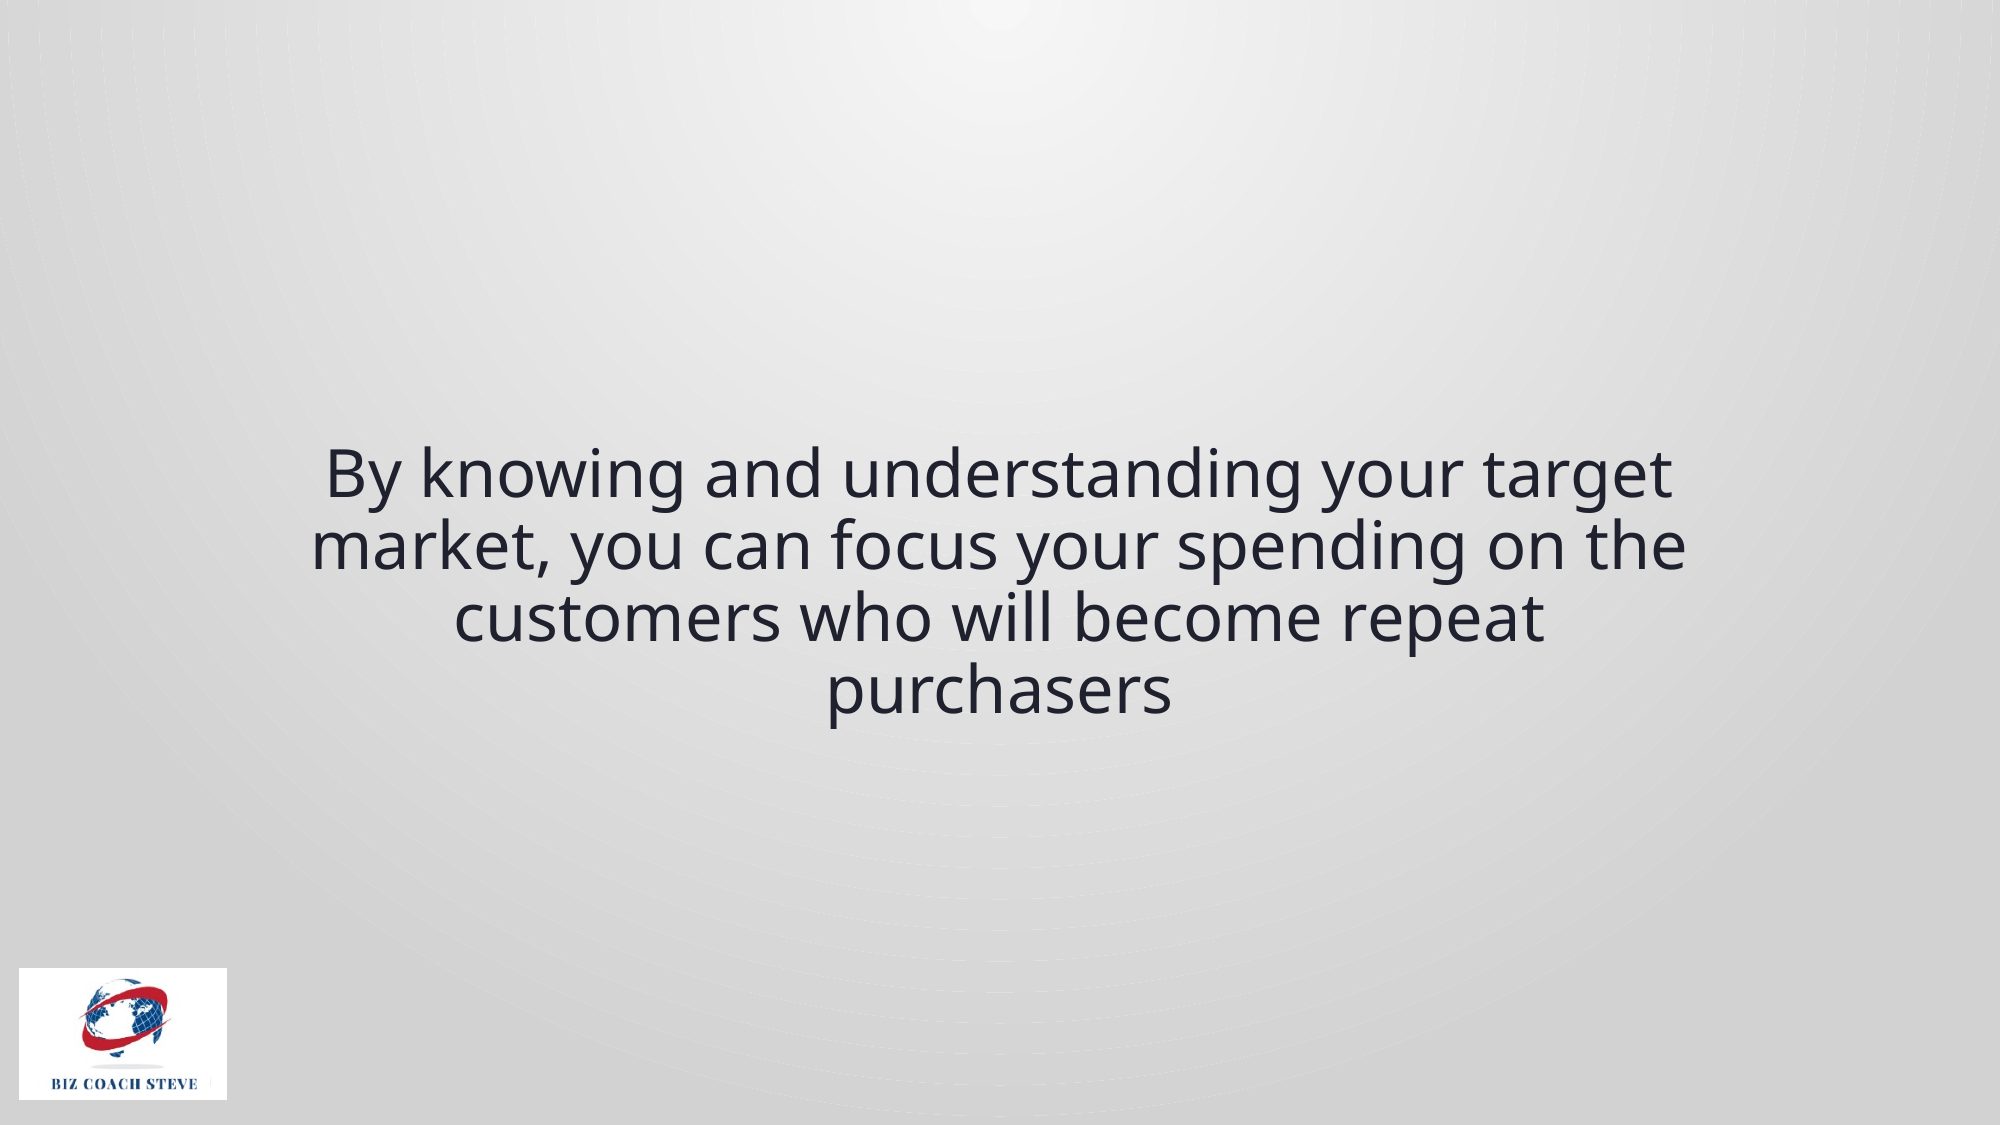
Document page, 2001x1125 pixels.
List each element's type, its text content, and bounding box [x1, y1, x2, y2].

subtitle By knowing and understanding your target market, you can focus your spending on the customers who will become repeat purchasers [291, 432, 1709, 693]
picture [19, 968, 228, 1100]
